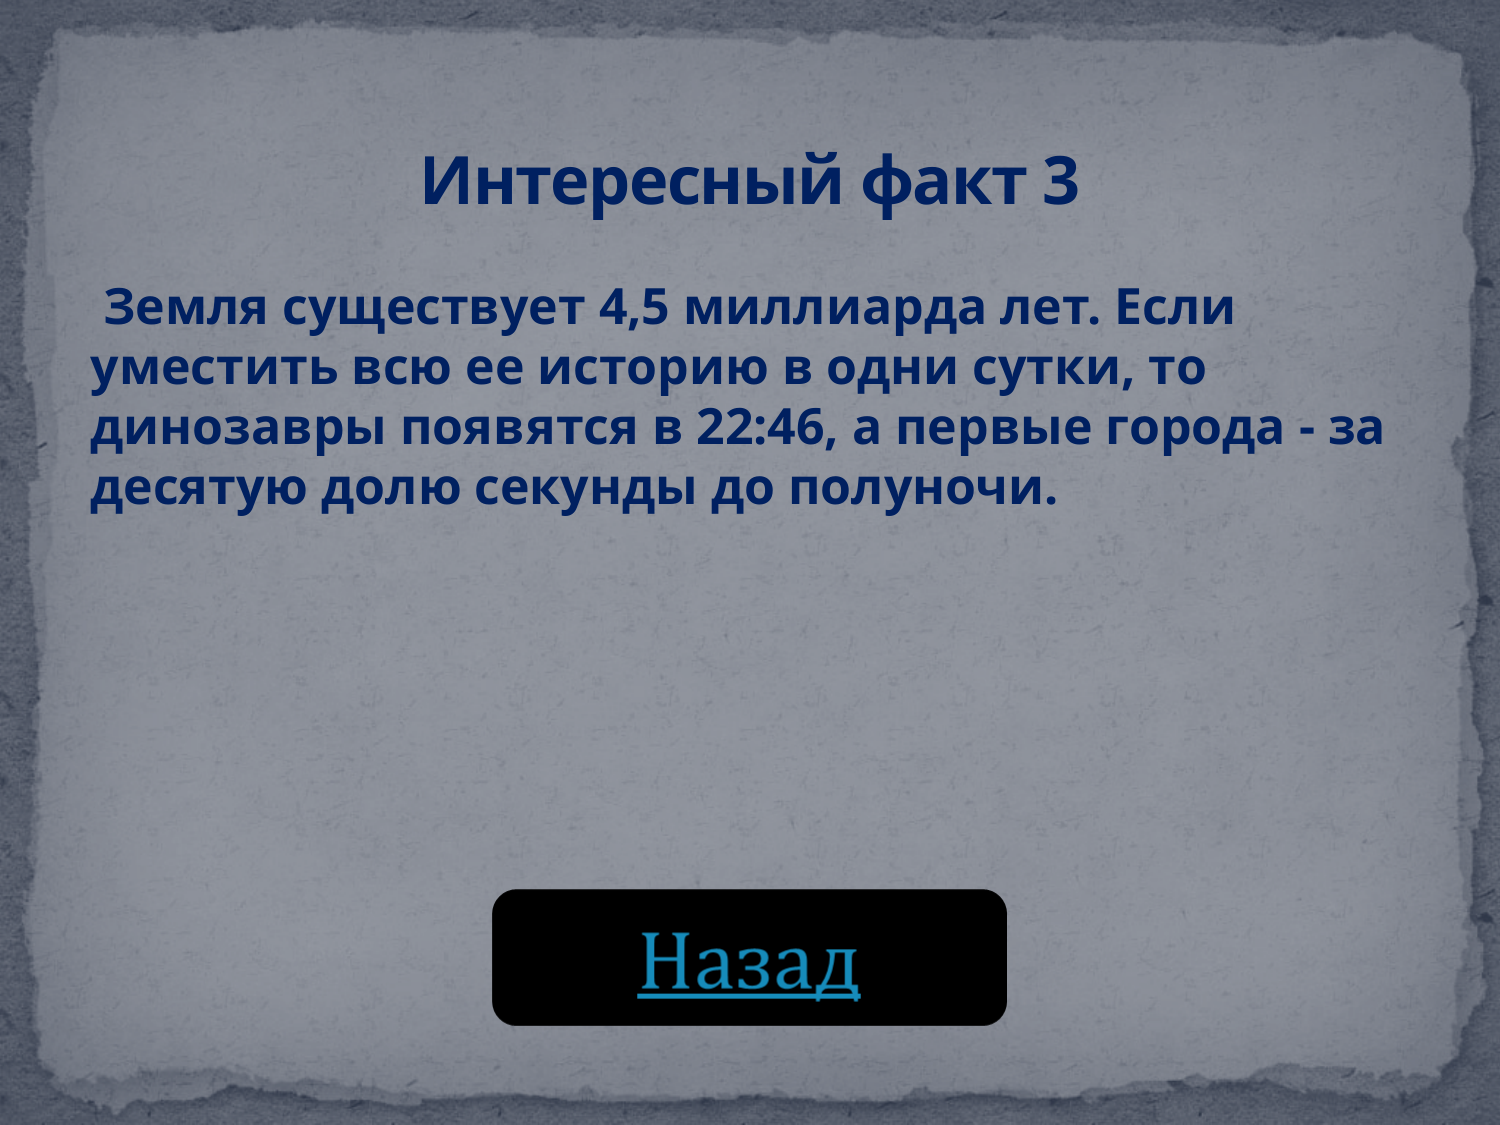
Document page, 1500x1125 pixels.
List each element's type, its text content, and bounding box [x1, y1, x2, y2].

title Интересный факт 3 [74, 24, 1425, 225]
list Земля существует 4,5 миллиарда лет. Если уместить всю ее историю в одни сутки, то динозавры появятся в 22:46, а первые города - за десятую долю секунды до полуночи. [75, 267, 1426, 1018]
picture [492, 881, 1007, 1058]
